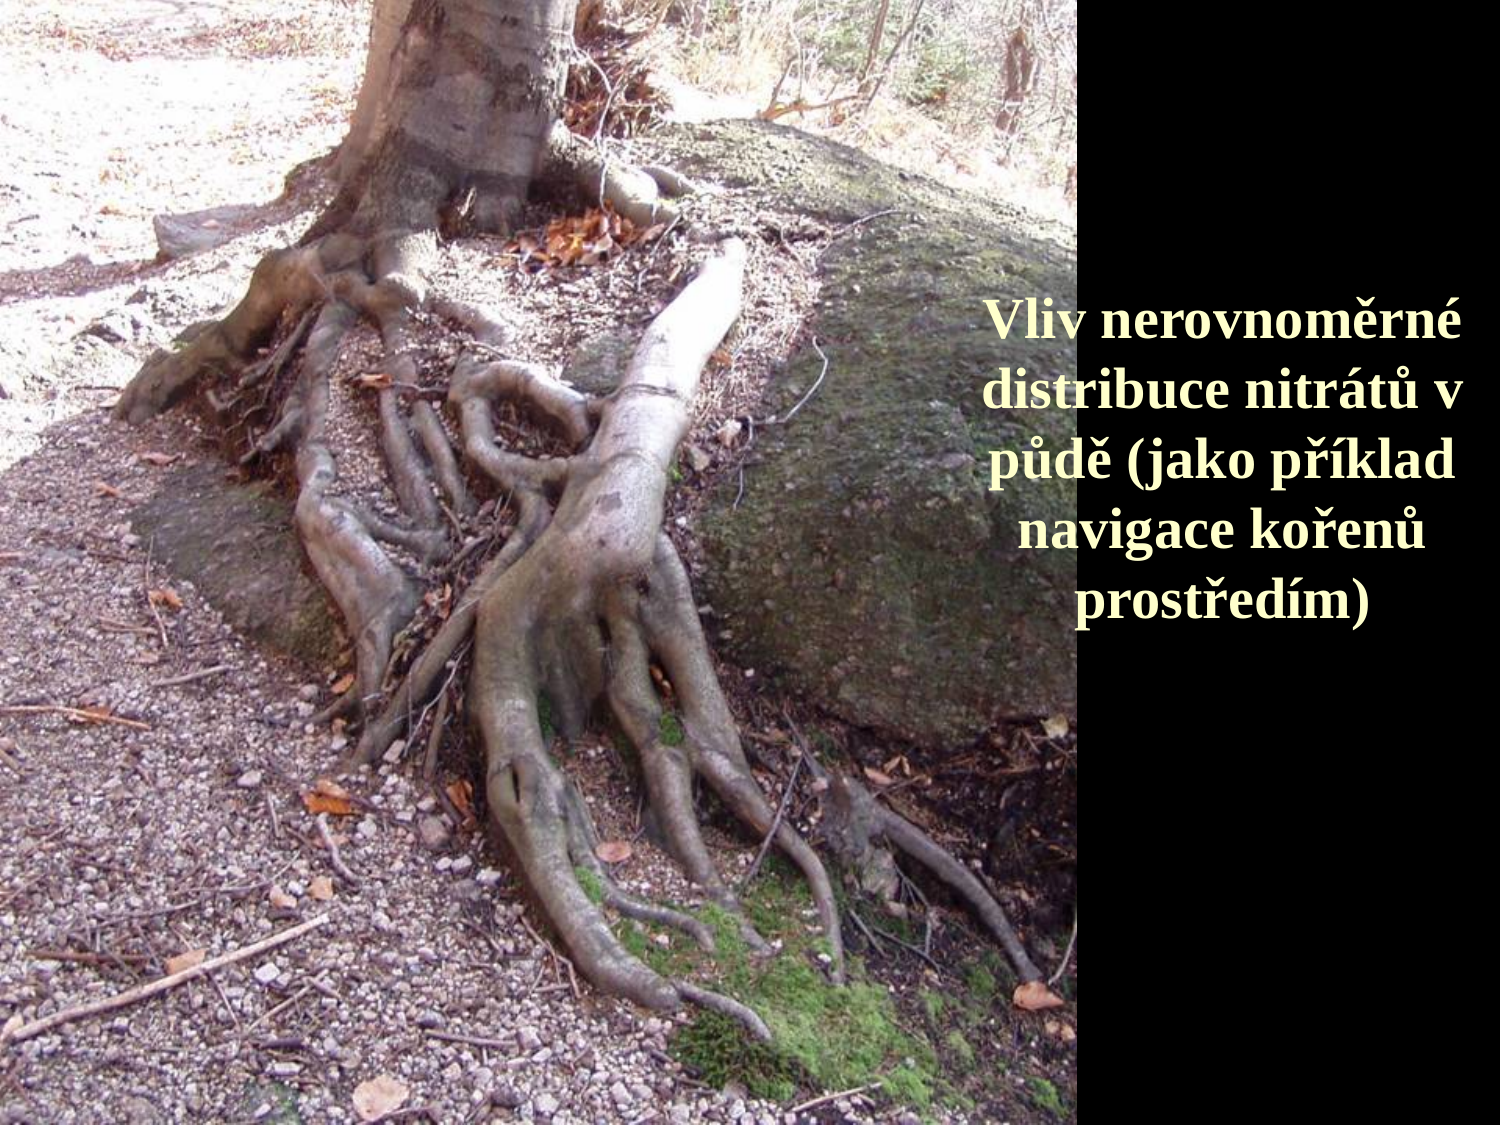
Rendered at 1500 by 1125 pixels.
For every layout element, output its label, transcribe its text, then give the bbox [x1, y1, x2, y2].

picture [0, 0, 1077, 1125]
text_box Vliv nerovnoměrné distribuce nitrátů v půdě (jako příklad navigace kořenů prostředím) [1082, 272, 1500, 638]
